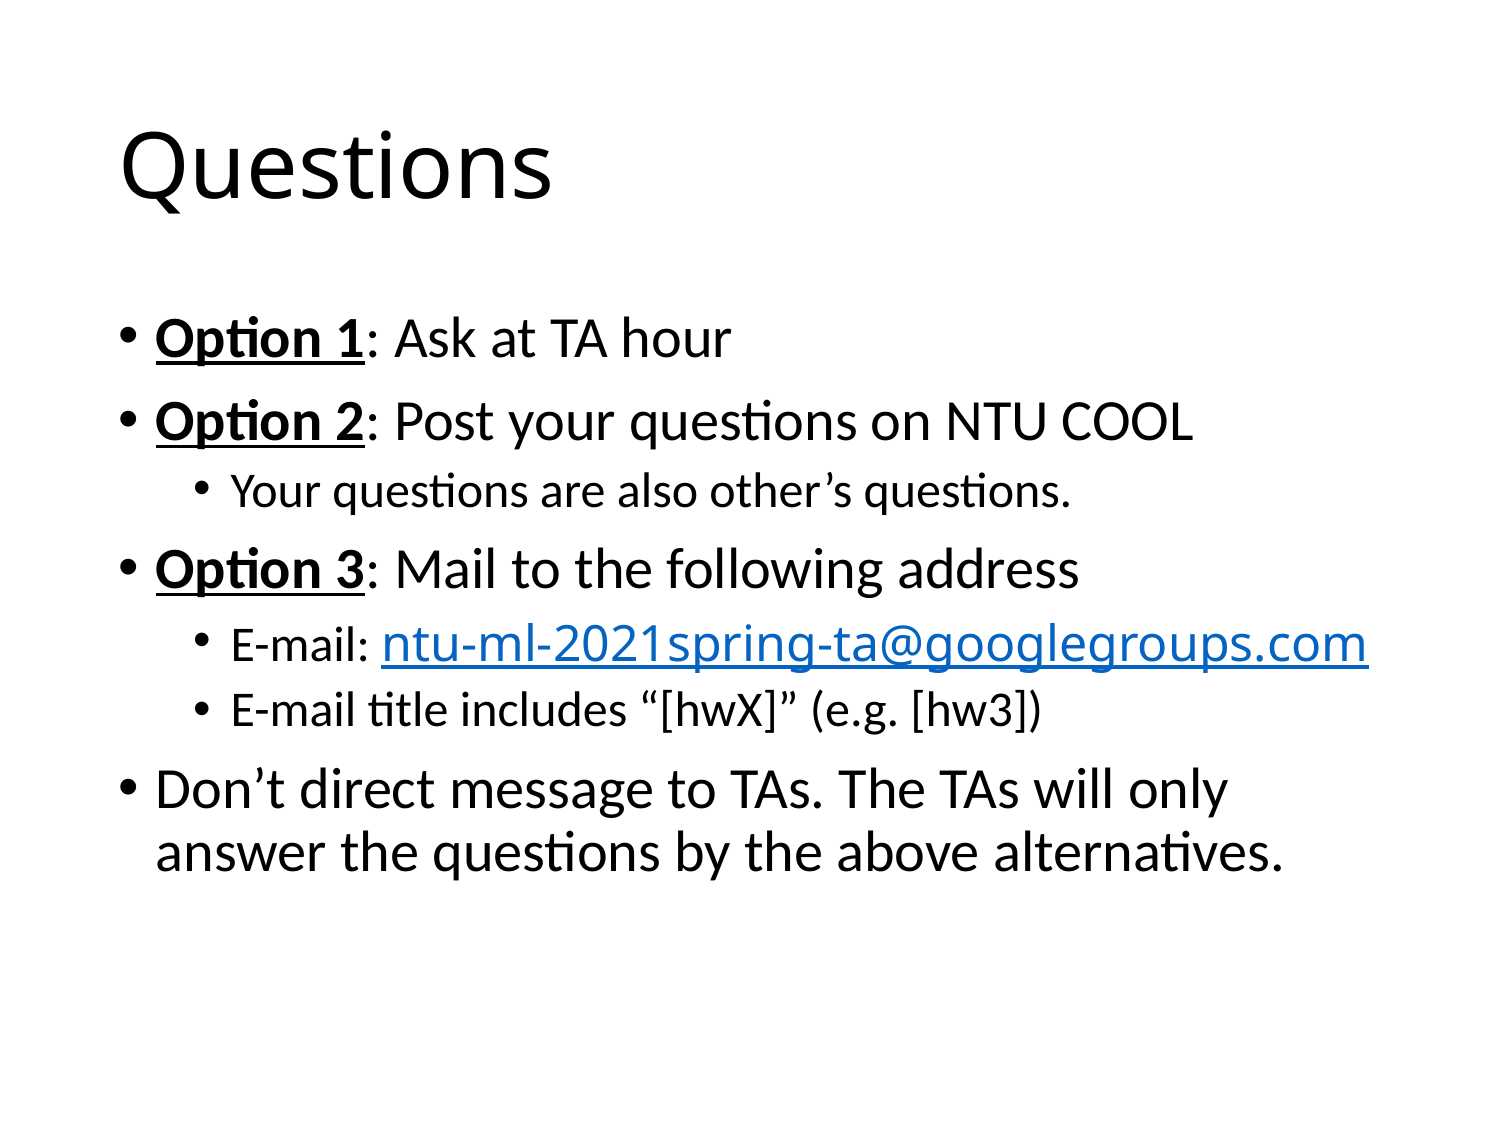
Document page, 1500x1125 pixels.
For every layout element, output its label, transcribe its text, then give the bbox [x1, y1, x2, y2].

list Option 1: Ask at TA hour Option 2: Post your questions on NTU COOL Your questions are also other’s questions. Option 3: Mail to the following address E-mail: ntu-ml-2021spring-ta@googlegroups.com E-mail title includes “[hwX]” (e.g. [hw3]) Don’t direct message to TAs. The TAs will only answer the questions by the above alternatives. [103, 299, 1397, 1097]
title Questions [103, 59, 1397, 278]
